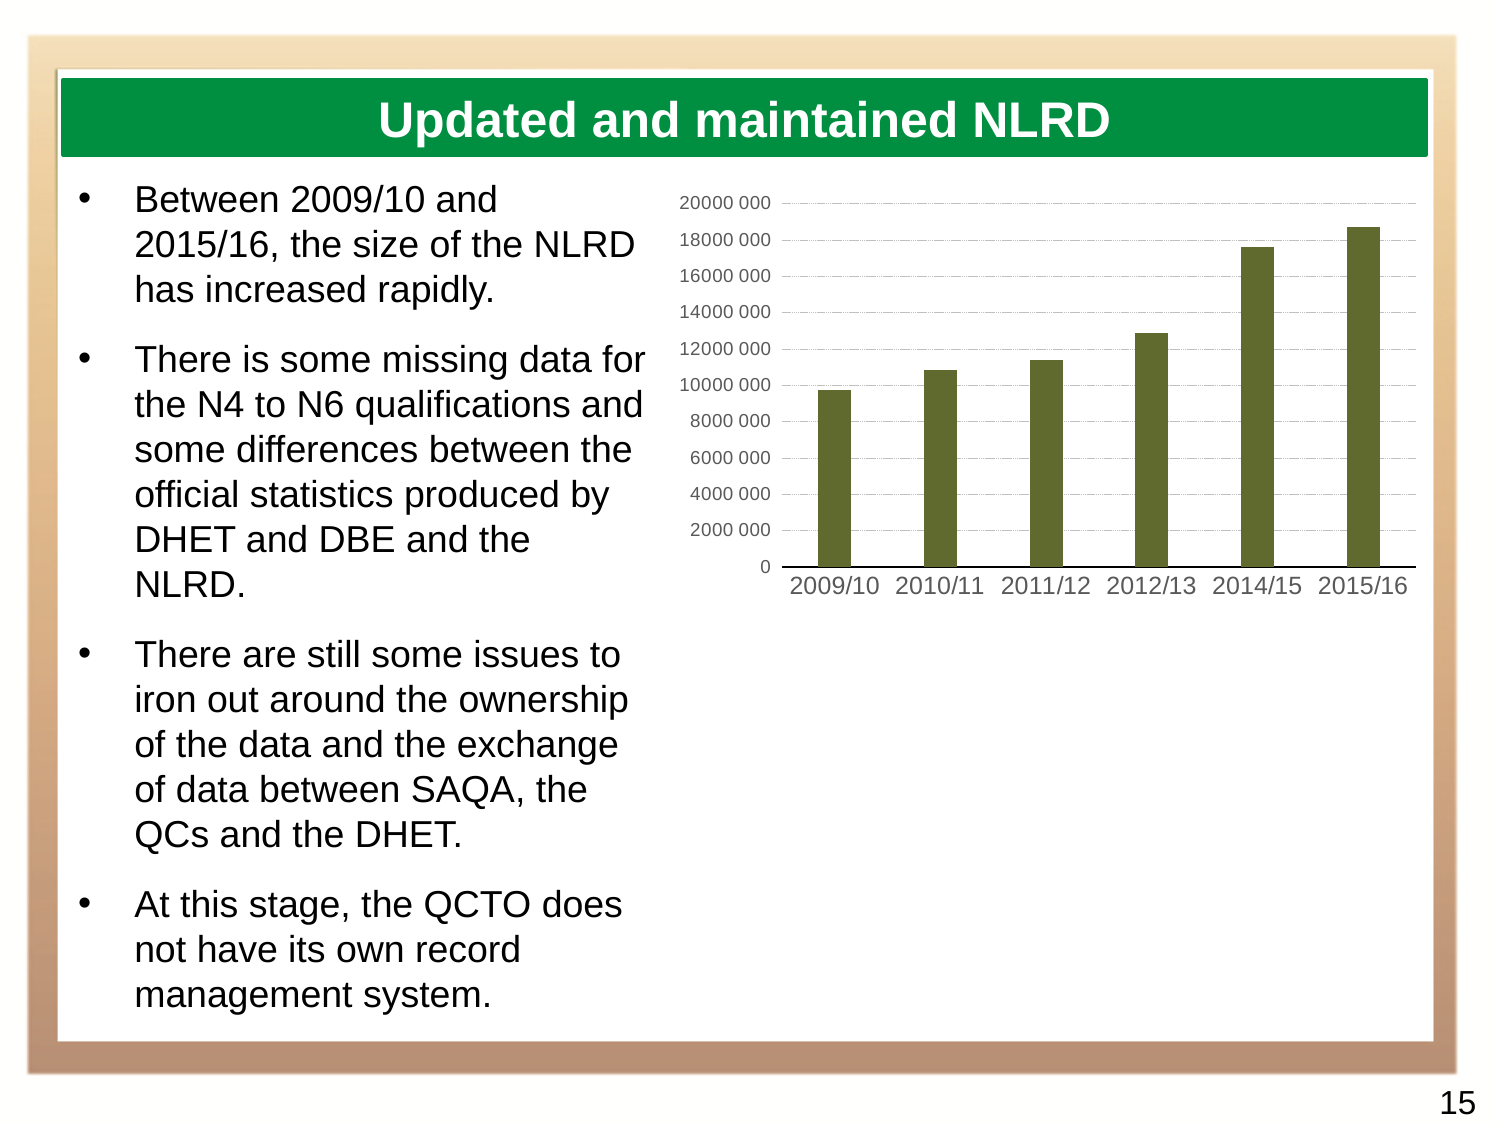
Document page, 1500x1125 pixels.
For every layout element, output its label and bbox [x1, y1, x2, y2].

picture [0, 0, 1498, 1125]
chart [662, 172, 1426, 663]
